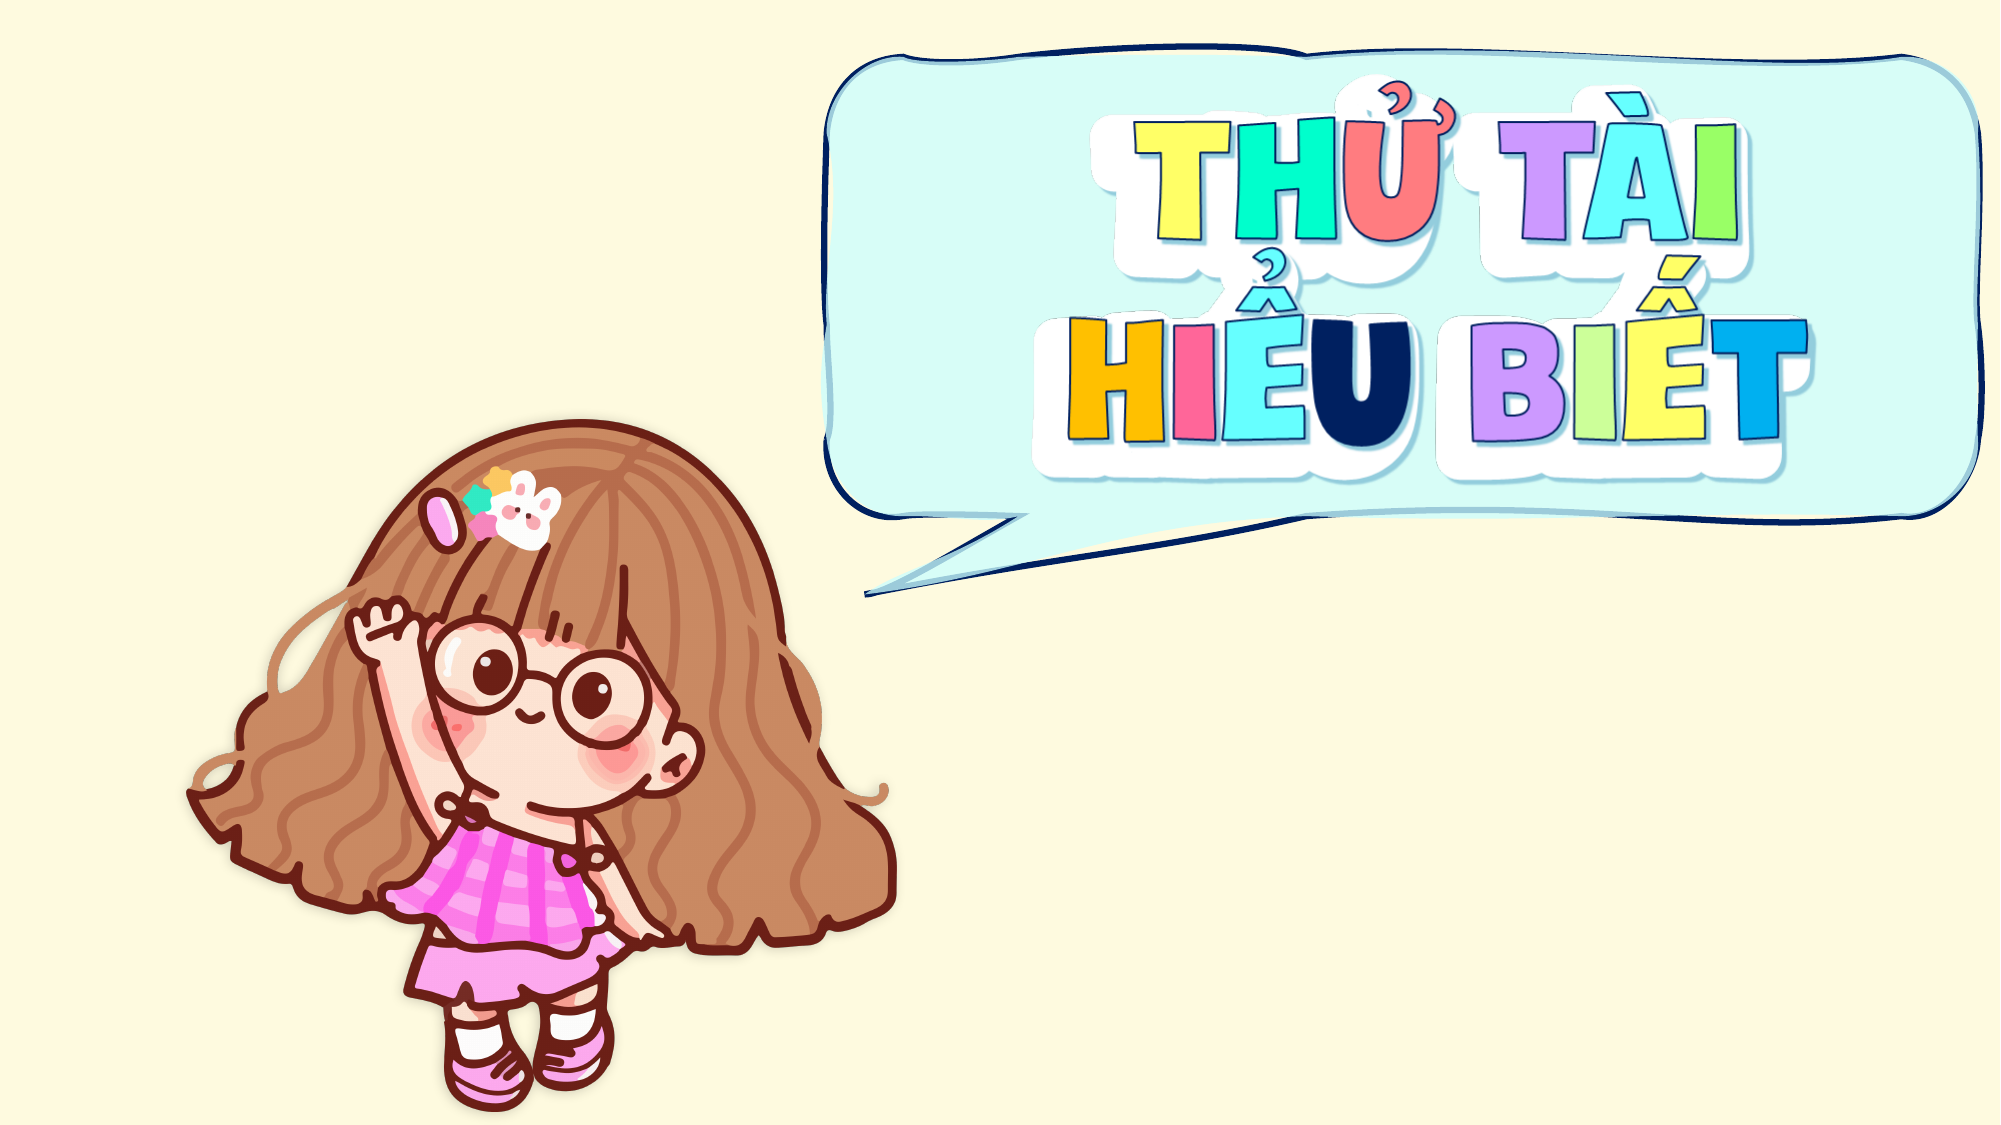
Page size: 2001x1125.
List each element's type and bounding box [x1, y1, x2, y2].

picture [940, 64, 1923, 702]
text_box [820, 45, 1983, 518]
picture [186, 419, 897, 1112]
text_box [897, 557, 940, 590]
